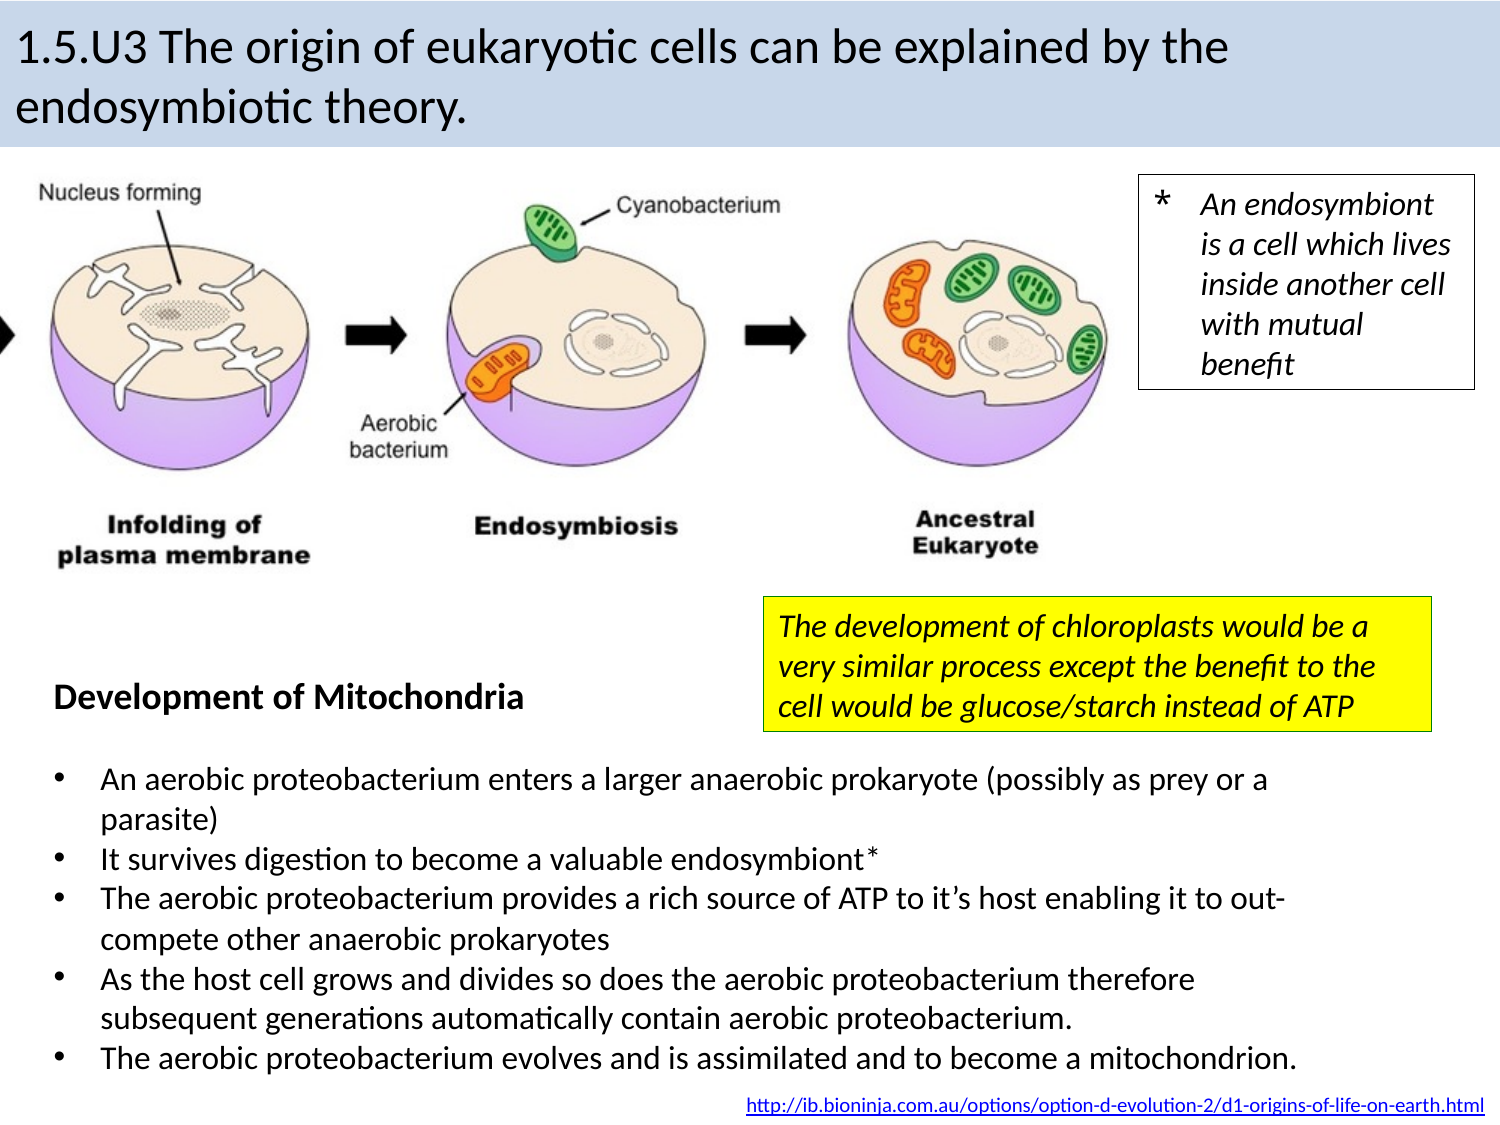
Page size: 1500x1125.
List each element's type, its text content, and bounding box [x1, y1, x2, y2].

text_box http://ib.bioninja.com.au/options/option-d-evolution-2/d1-origins-of-life-on-earth.html [540, 1084, 1500, 1125]
text_box Development of Mitochondria An aerobic proteobacterium enters a larger anaerobic prokaryote (possibly as prey or a parasite) It survives digestion to become a valuable endosymbiont* The aerobic proteobacterium provides a rich source of ATP to it’s host enabling it to out-compete other anaerobic prokaryotes As the host cell grows and divides so does the aerobic proteobacterium therefore subsequent generations automatically contain aerobic proteobacterium. The aerobic proteobacterium evolves and is assimilated and to become a mitochondrion. [38, 664, 1336, 1084]
text_box 1.5.U3 The origin of eukaryotic cells can be explained by the endosymbiotic theory. [0, 0, 1500, 147]
picture [0, 165, 1140, 589]
text_box The development of chloroplasts would be a very similar process except the benefit to the cell would be glucose/starch instead of ATP [763, 596, 1432, 732]
text_box An endosymbiont is a cell which lives inside another cell with mutual benefit [1145, 174, 1475, 390]
